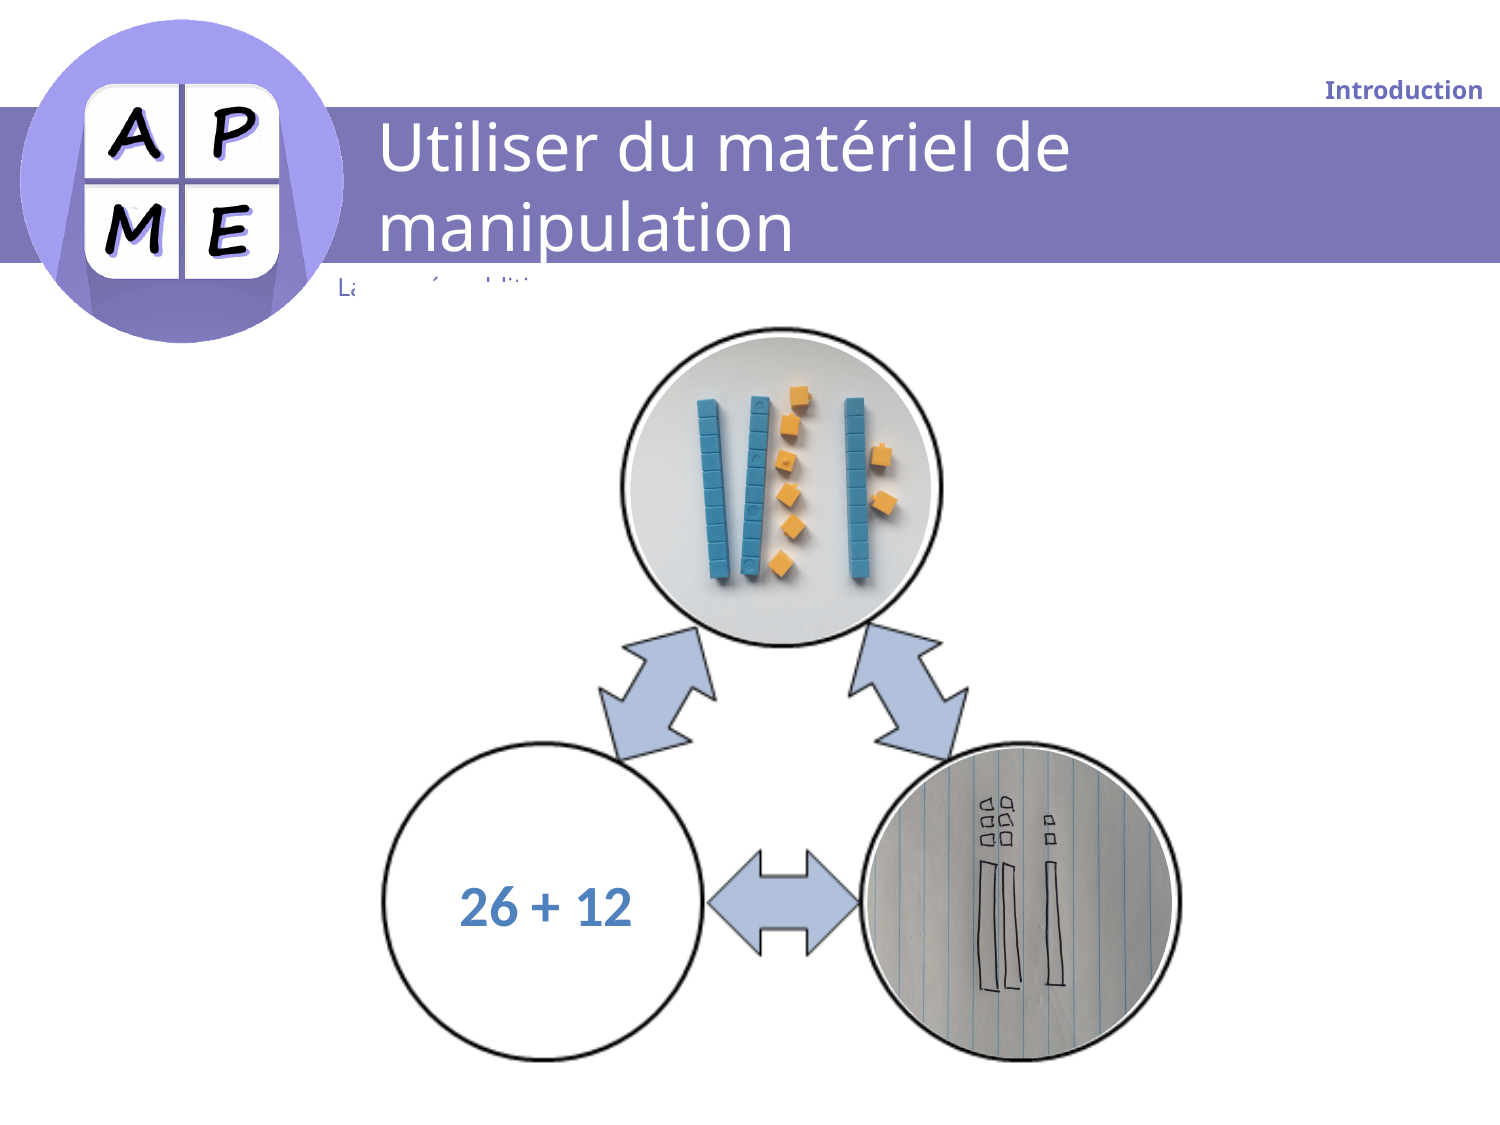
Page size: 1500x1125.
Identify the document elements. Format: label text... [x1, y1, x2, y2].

title Utiliser du matériel de manipulation [362, 91, 1500, 279]
picture [0, 0, 1225, 1083]
